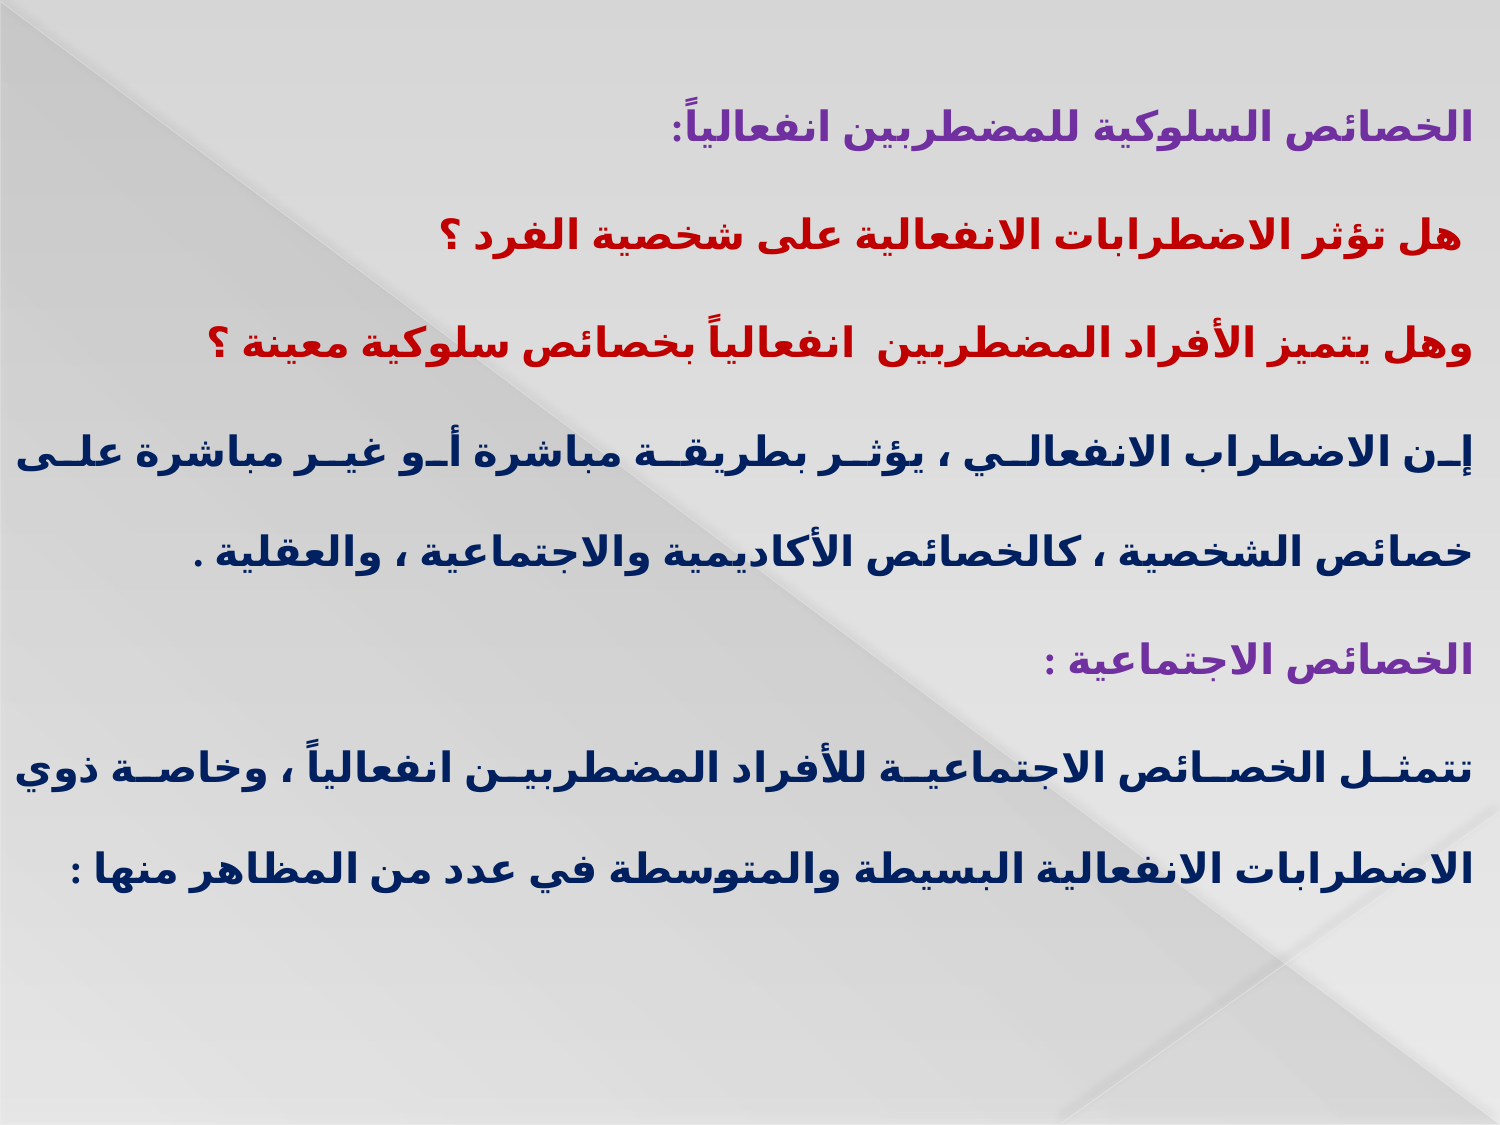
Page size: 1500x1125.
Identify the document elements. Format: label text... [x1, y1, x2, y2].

list الخصائص السلوكية للمضطربين انفعالياً: هل تؤثر الاضطرابات الانفعالية على شخصية الفرد ؟ وهل يتميز الأفراد المضطربين انفعالياً بخصائص سلوكية معينة ؟ إن الاضطراب الانفعالي ، يؤثر بطريقة مباشرة أو غير مباشرة على خصائص الشخصية ، كالخصائص الأكاديمية والاجتماعية ، والعقلية . الخصائص الاجتماعية : تتمثل الخصائص الاجتماعية للأفراد المضطربين انفعالياً ، وخاصة ذوي الاضطرابات الانفعالية البسيطة والمتوسطة في عدد من المظاهر منها : [0, 0, 1500, 1125]
